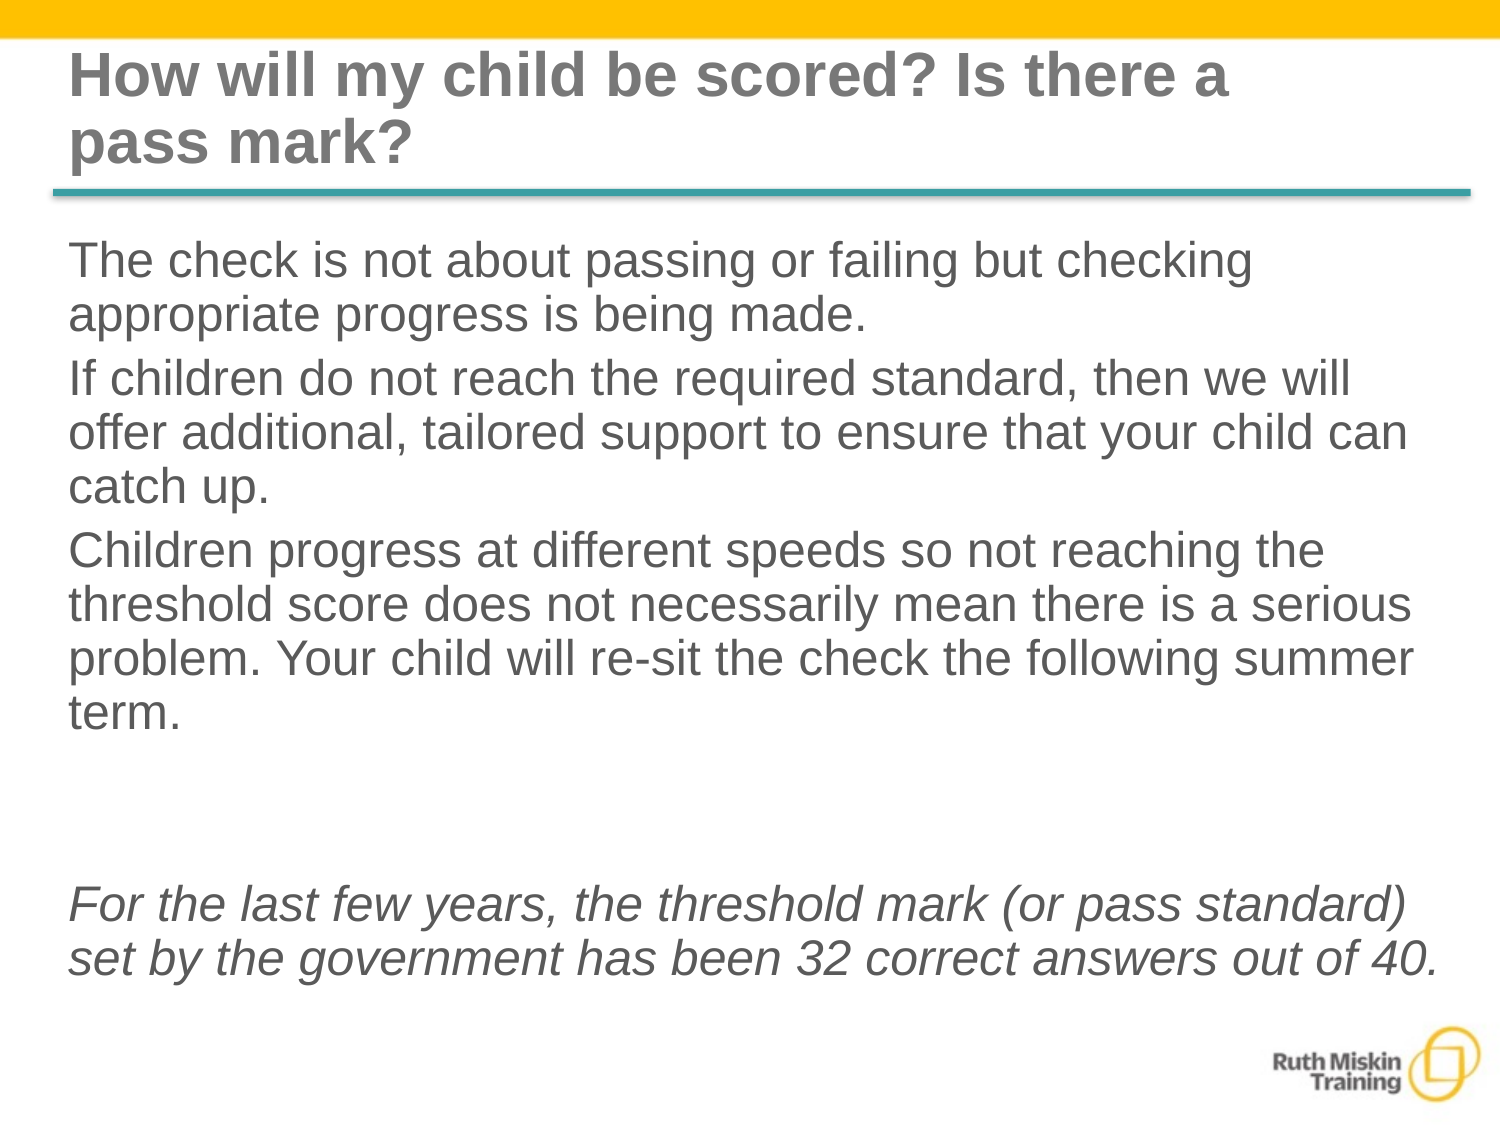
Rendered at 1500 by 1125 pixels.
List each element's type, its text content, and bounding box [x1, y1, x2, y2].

picture [0, 0, 1500, 1125]
list The check is not about passing or failing but checking appropriate progress is being made. If children do not reach the required standard, then we will offer additional, tailored support to ensure that your child can catch up. Children progress at different speeds so not reaching the threshold score does not necessarily mean there is a serious problem. Your child will re-sit the check the following summer term. For the last few years, the threshold mark (or pass standard) set by the government has been 32 correct answers out of 40. [52, 226, 1471, 1055]
title How will my child be scored? Is there a pass mark? [52, 42, 1281, 185]
